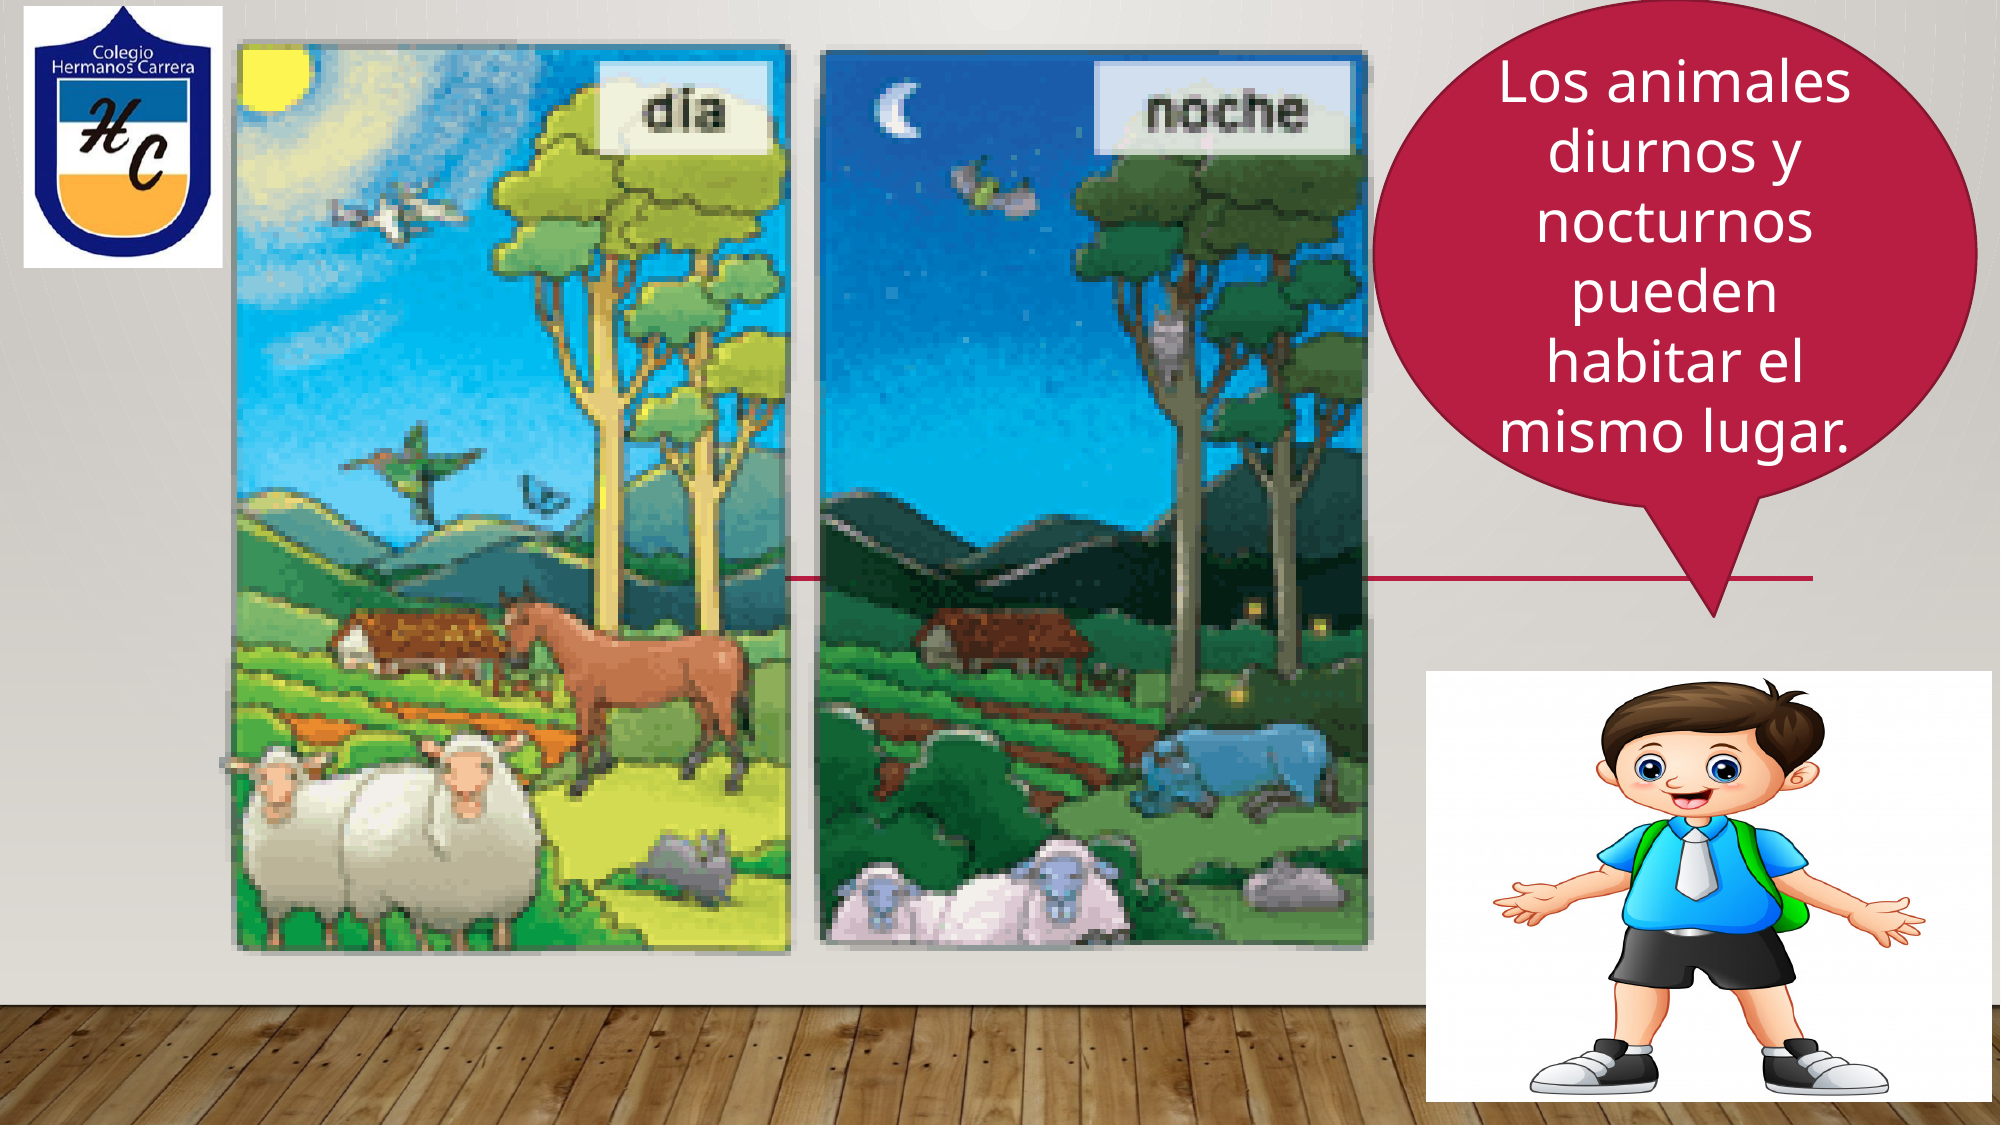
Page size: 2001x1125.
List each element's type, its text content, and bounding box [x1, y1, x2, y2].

picture [23, 5, 1392, 968]
text_box Los animales diurnos y nocturnos pueden habitar el mismo lugar. [1392, 0, 1978, 619]
picture [0, 671, 2000, 1125]
